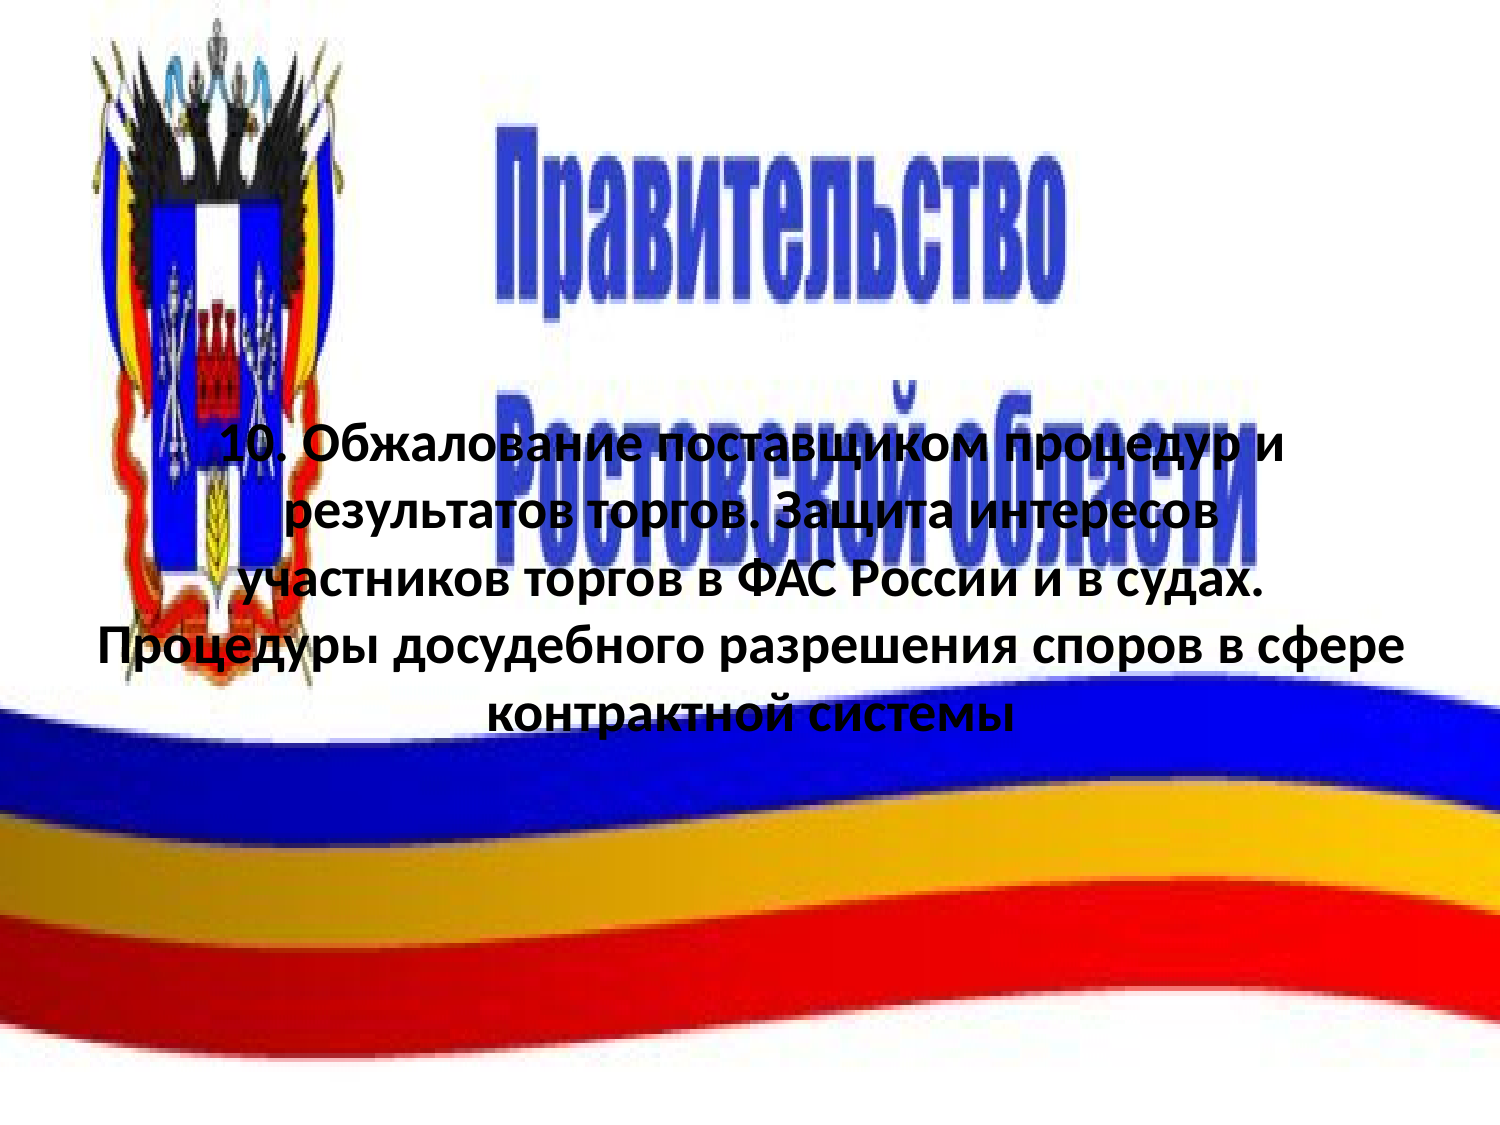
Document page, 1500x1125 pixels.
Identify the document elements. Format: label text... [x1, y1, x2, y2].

picture [0, 0, 1500, 1125]
title 10. Обжалование поставщиком процедур и результатов торгов. Защита интересов участников торгов в ФАС России и в судах. Процедуры досудебного разрешения споров в сфере контрактной системы [76, 479, 1427, 668]
